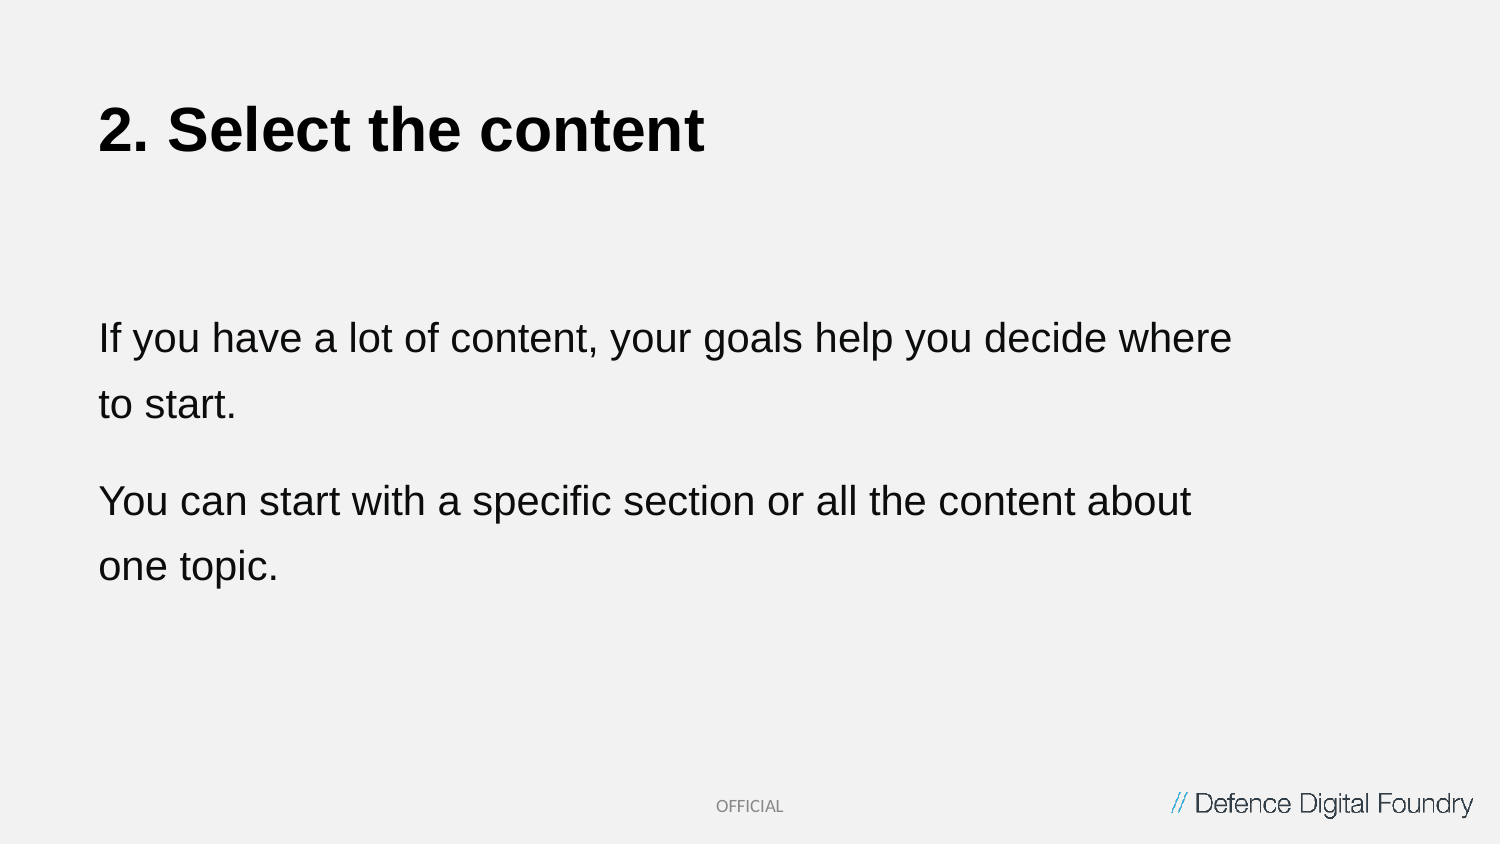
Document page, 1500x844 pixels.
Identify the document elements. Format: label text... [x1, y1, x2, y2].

footer OFFICIAL [560, 788, 940, 822]
title If you have a lot of content, your goals help you decide where to start. You can start with a specific section or all the content about one topic. [87, 290, 1256, 739]
picture [1145, 766, 1500, 844]
text_box 2. Select the content [87, 77, 1307, 237]
